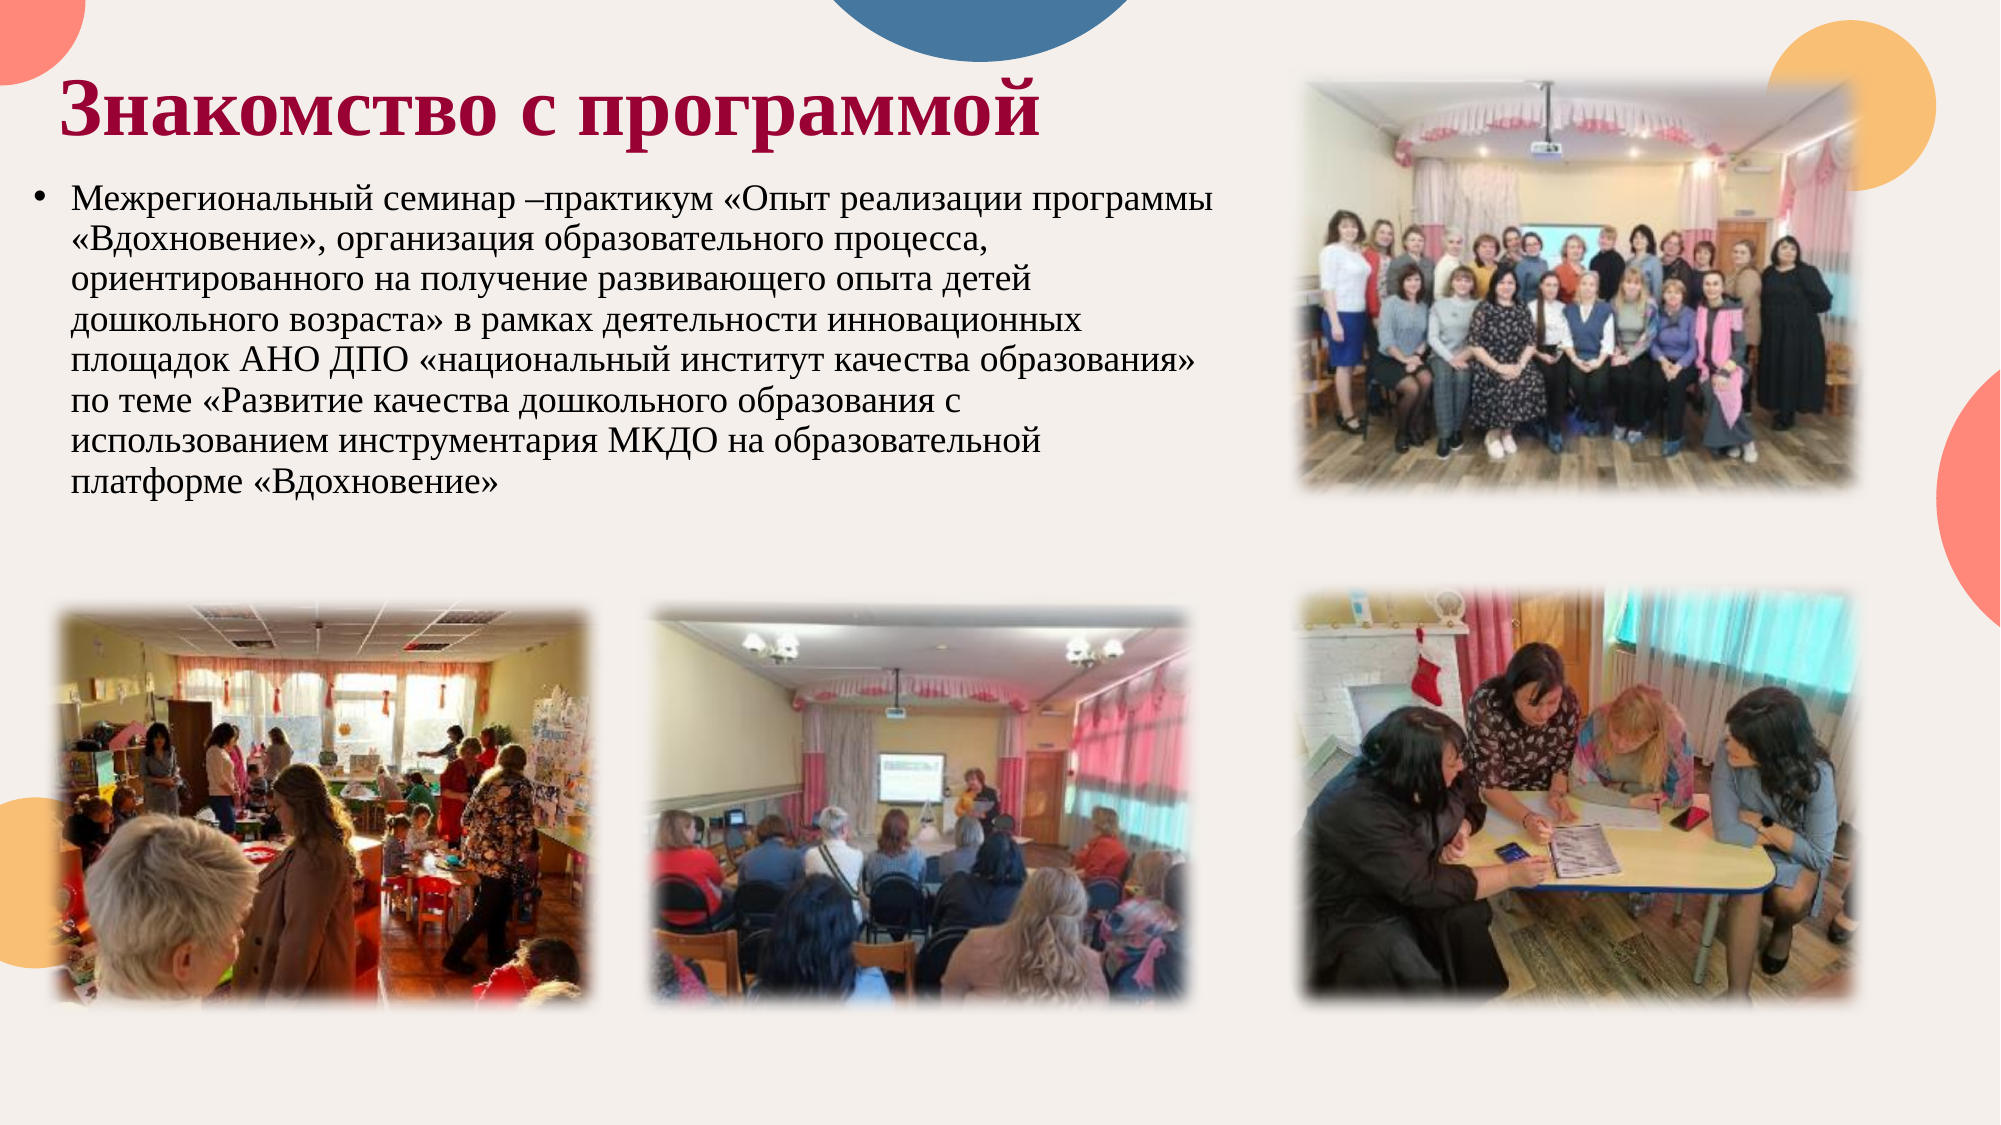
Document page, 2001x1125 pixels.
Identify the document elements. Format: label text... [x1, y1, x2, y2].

title Знакомство с программой [43, 0, 1769, 218]
list Межрегиональный семинар –практикум «Опыт реализации программы «Вдохновение», организация образовательного процесса, ориентированного на получение развивающего опыта детей дошкольного возраста» в рамках деятельности инновационных площадок АНО ДПО «национальный институт качества образования» по теме «Развитие качества дошкольного образования с использованием инструментария МКДО на образовательной платформе «Вдохновение» [18, 170, 1231, 884]
picture [637, 592, 1202, 1017]
picture [1286, 579, 1869, 1016]
picture [43, 595, 605, 1017]
picture [1286, 65, 1870, 504]
